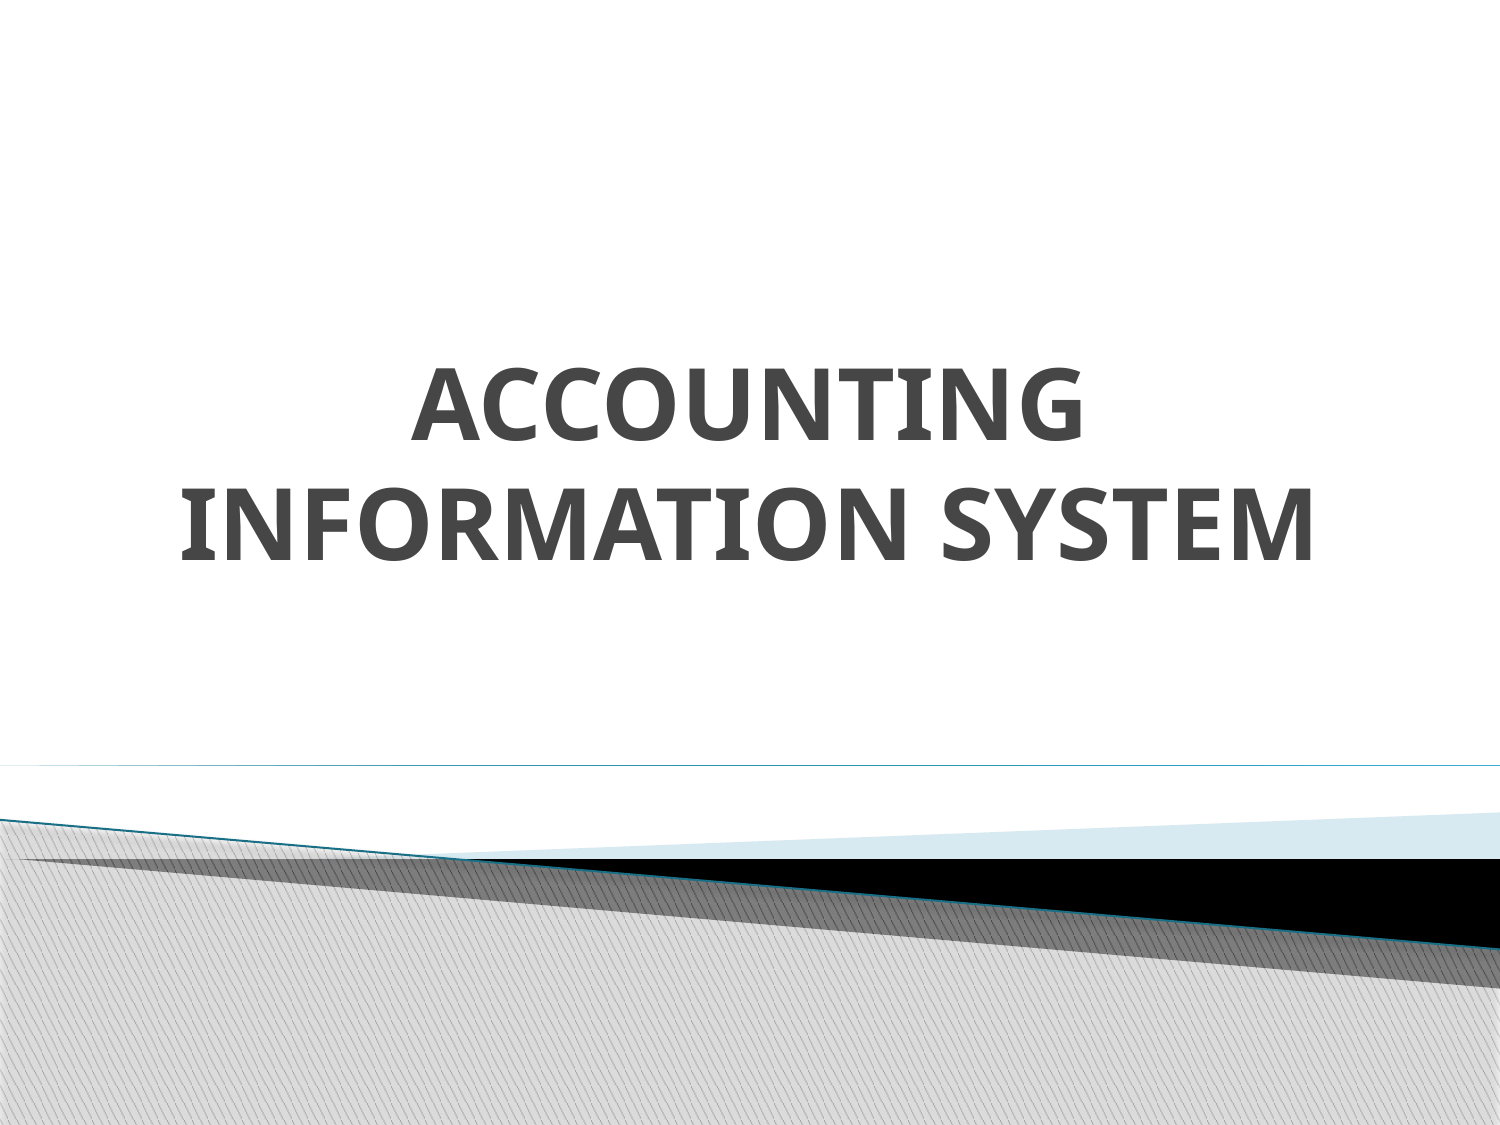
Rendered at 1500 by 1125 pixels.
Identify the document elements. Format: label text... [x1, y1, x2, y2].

picture [5, 859, 1500, 989]
title ACCOUNTING INFORMATION SYSTEM [112, 287, 1388, 588]
